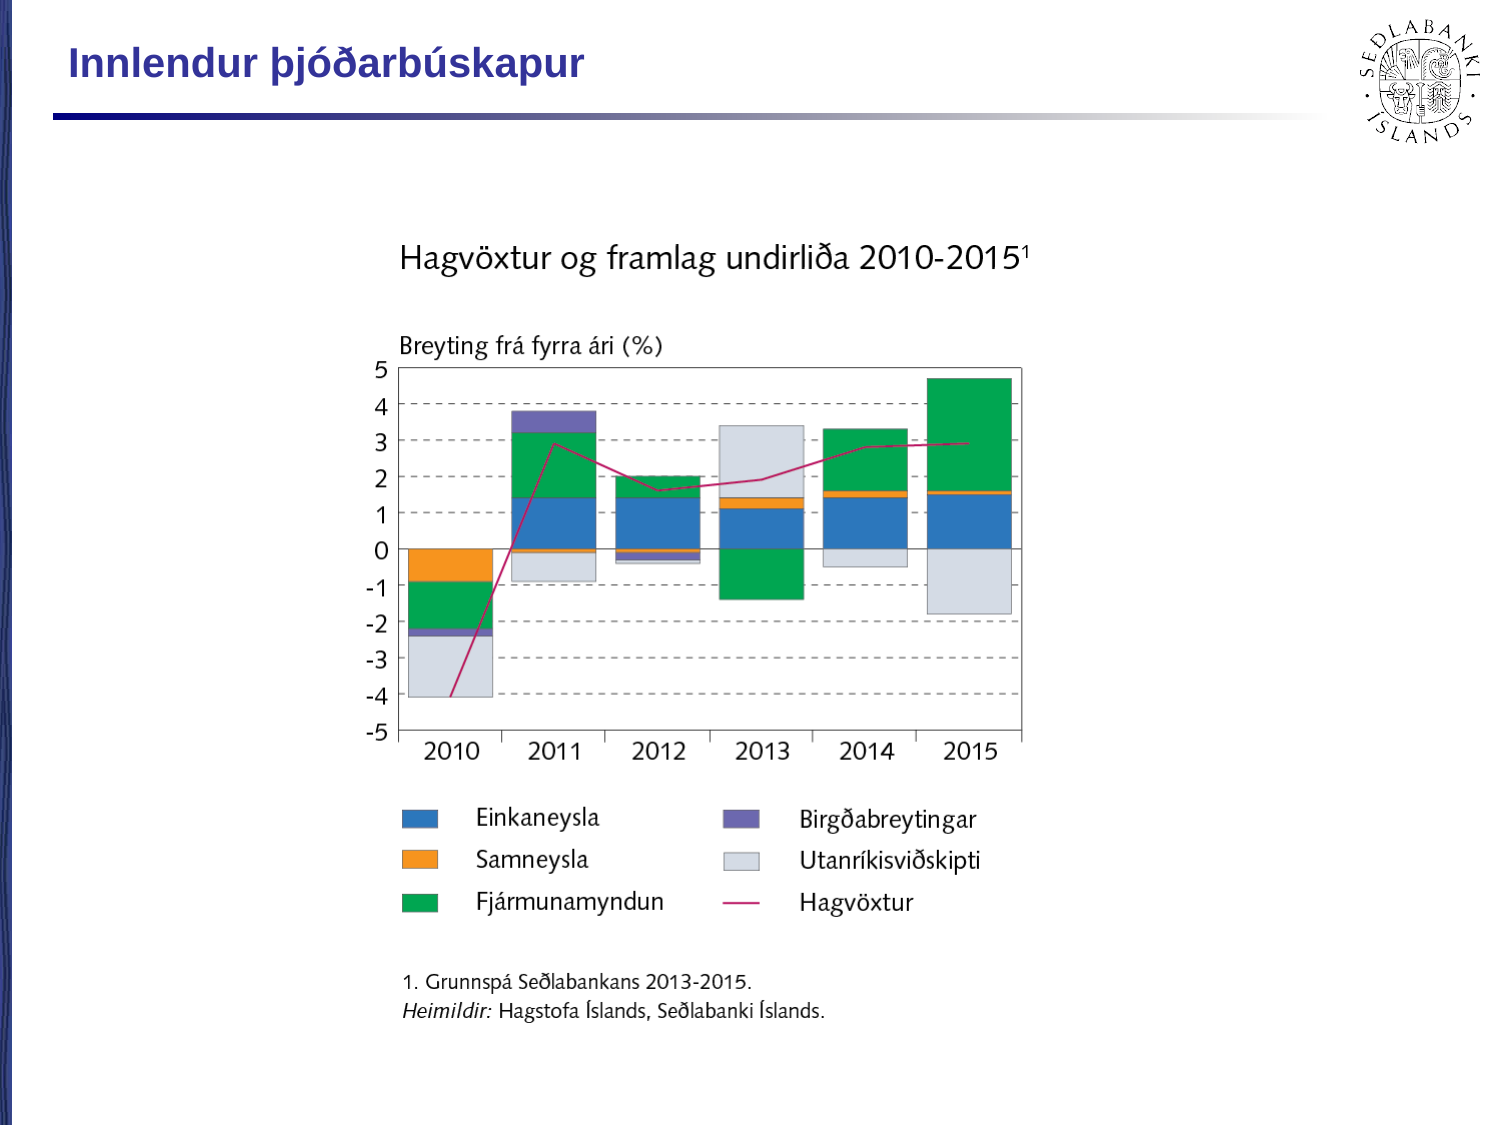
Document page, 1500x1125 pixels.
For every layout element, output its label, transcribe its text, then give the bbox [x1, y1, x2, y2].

title Innlendur þjóðarbúskapur [52, 10, 1330, 111]
picture [365, 230, 1031, 1023]
picture [1357, 18, 1482, 149]
picture [0, 0, 12, 1125]
